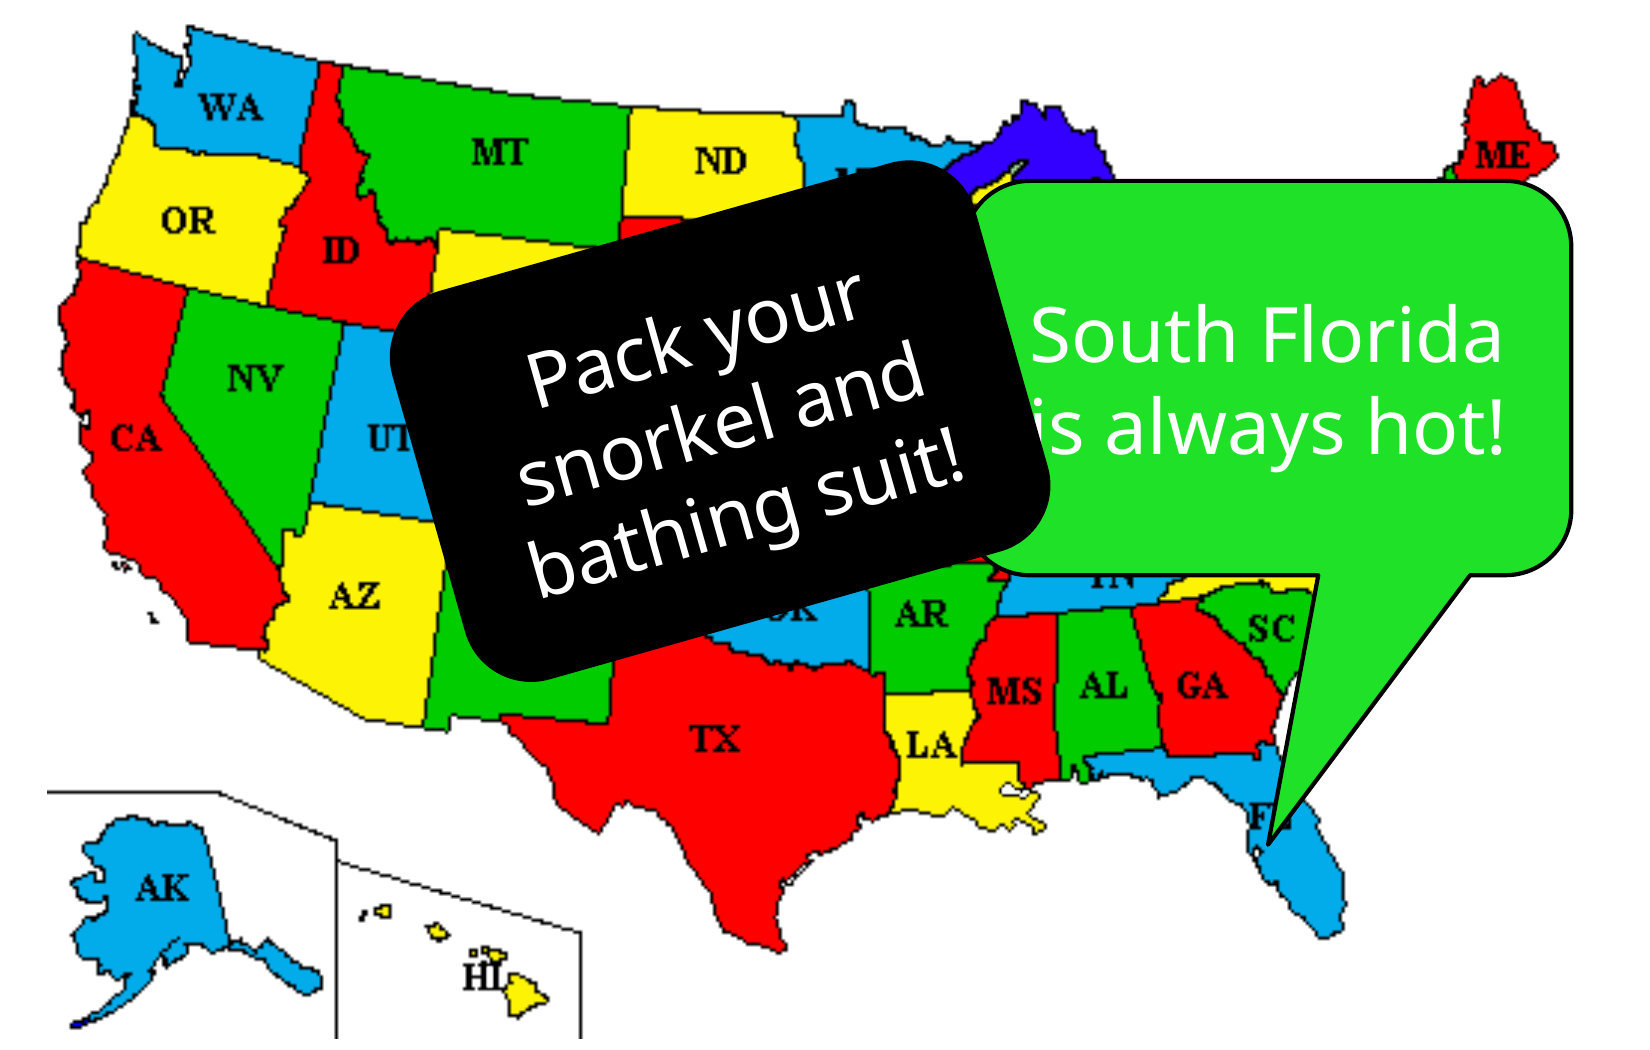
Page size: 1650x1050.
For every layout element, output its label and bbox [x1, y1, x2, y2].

picture [47, 20, 1572, 1039]
